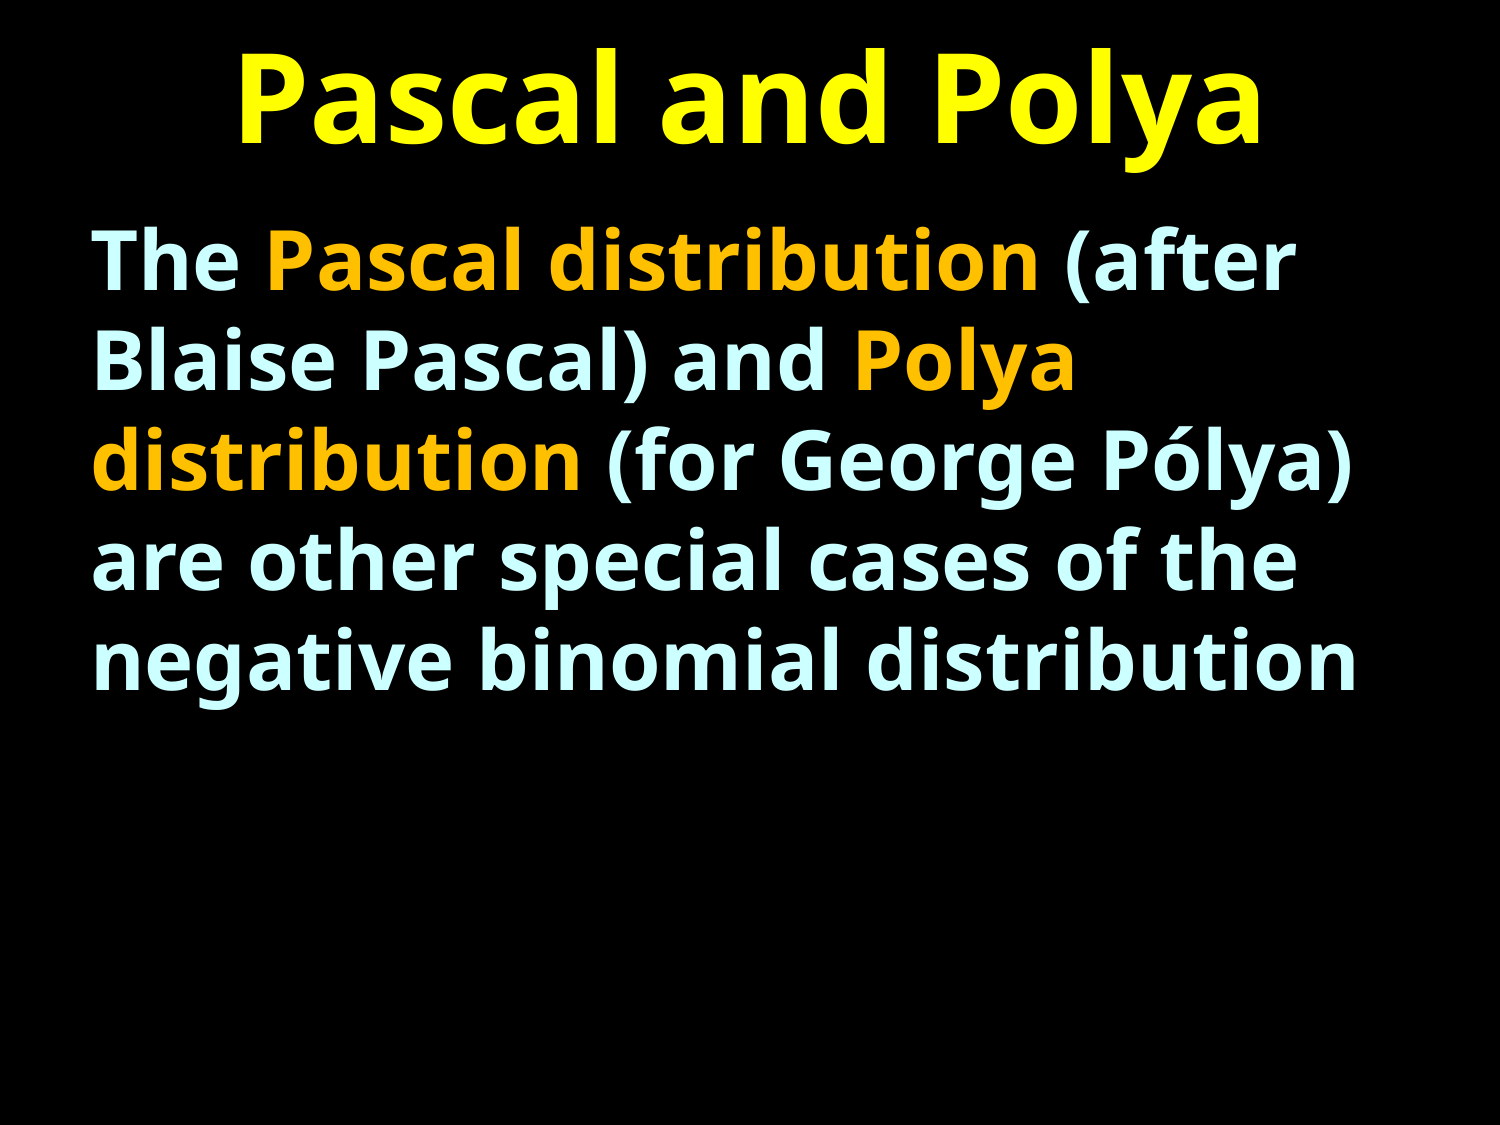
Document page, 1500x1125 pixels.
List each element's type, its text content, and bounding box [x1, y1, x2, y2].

title Pascal and Polya [0, 0, 1500, 188]
list The Pascal distribution (after Blaise Pascal) and Polya distribution (for George Pólya) are other special cases of the negative binomial distribution [75, 200, 1425, 1125]
